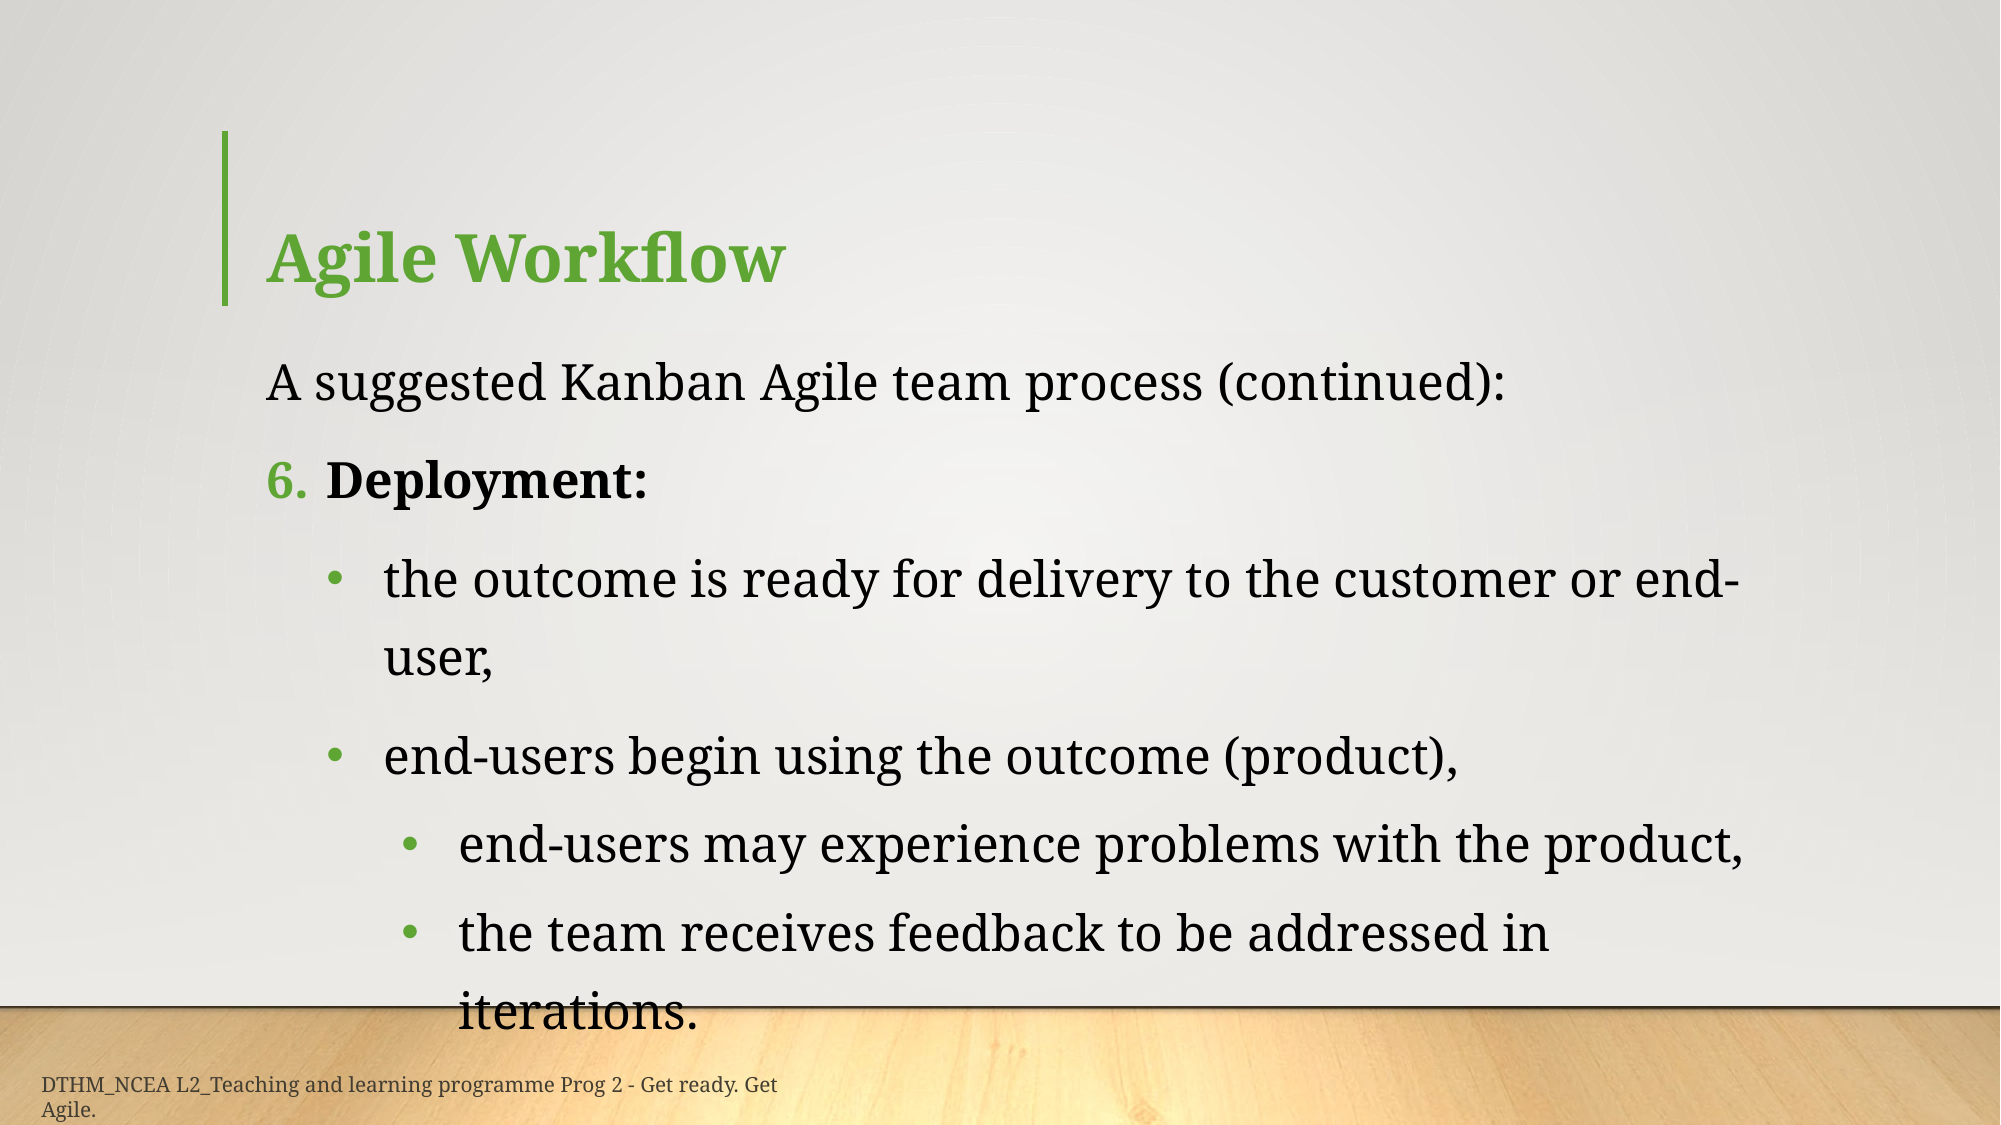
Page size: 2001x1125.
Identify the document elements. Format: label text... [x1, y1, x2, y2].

title Agile Workflow [251, 131, 1814, 305]
picture [0, 1006, 2000, 1125]
list A suggested Kanban Agile team process (continued): Deployment: the outcome is ready for delivery to the customer or end-user, end-users begin using the outcome (product), end-users may experience problems with the product, the team receives feedback to be addressed in iterations. [251, 330, 1814, 993]
